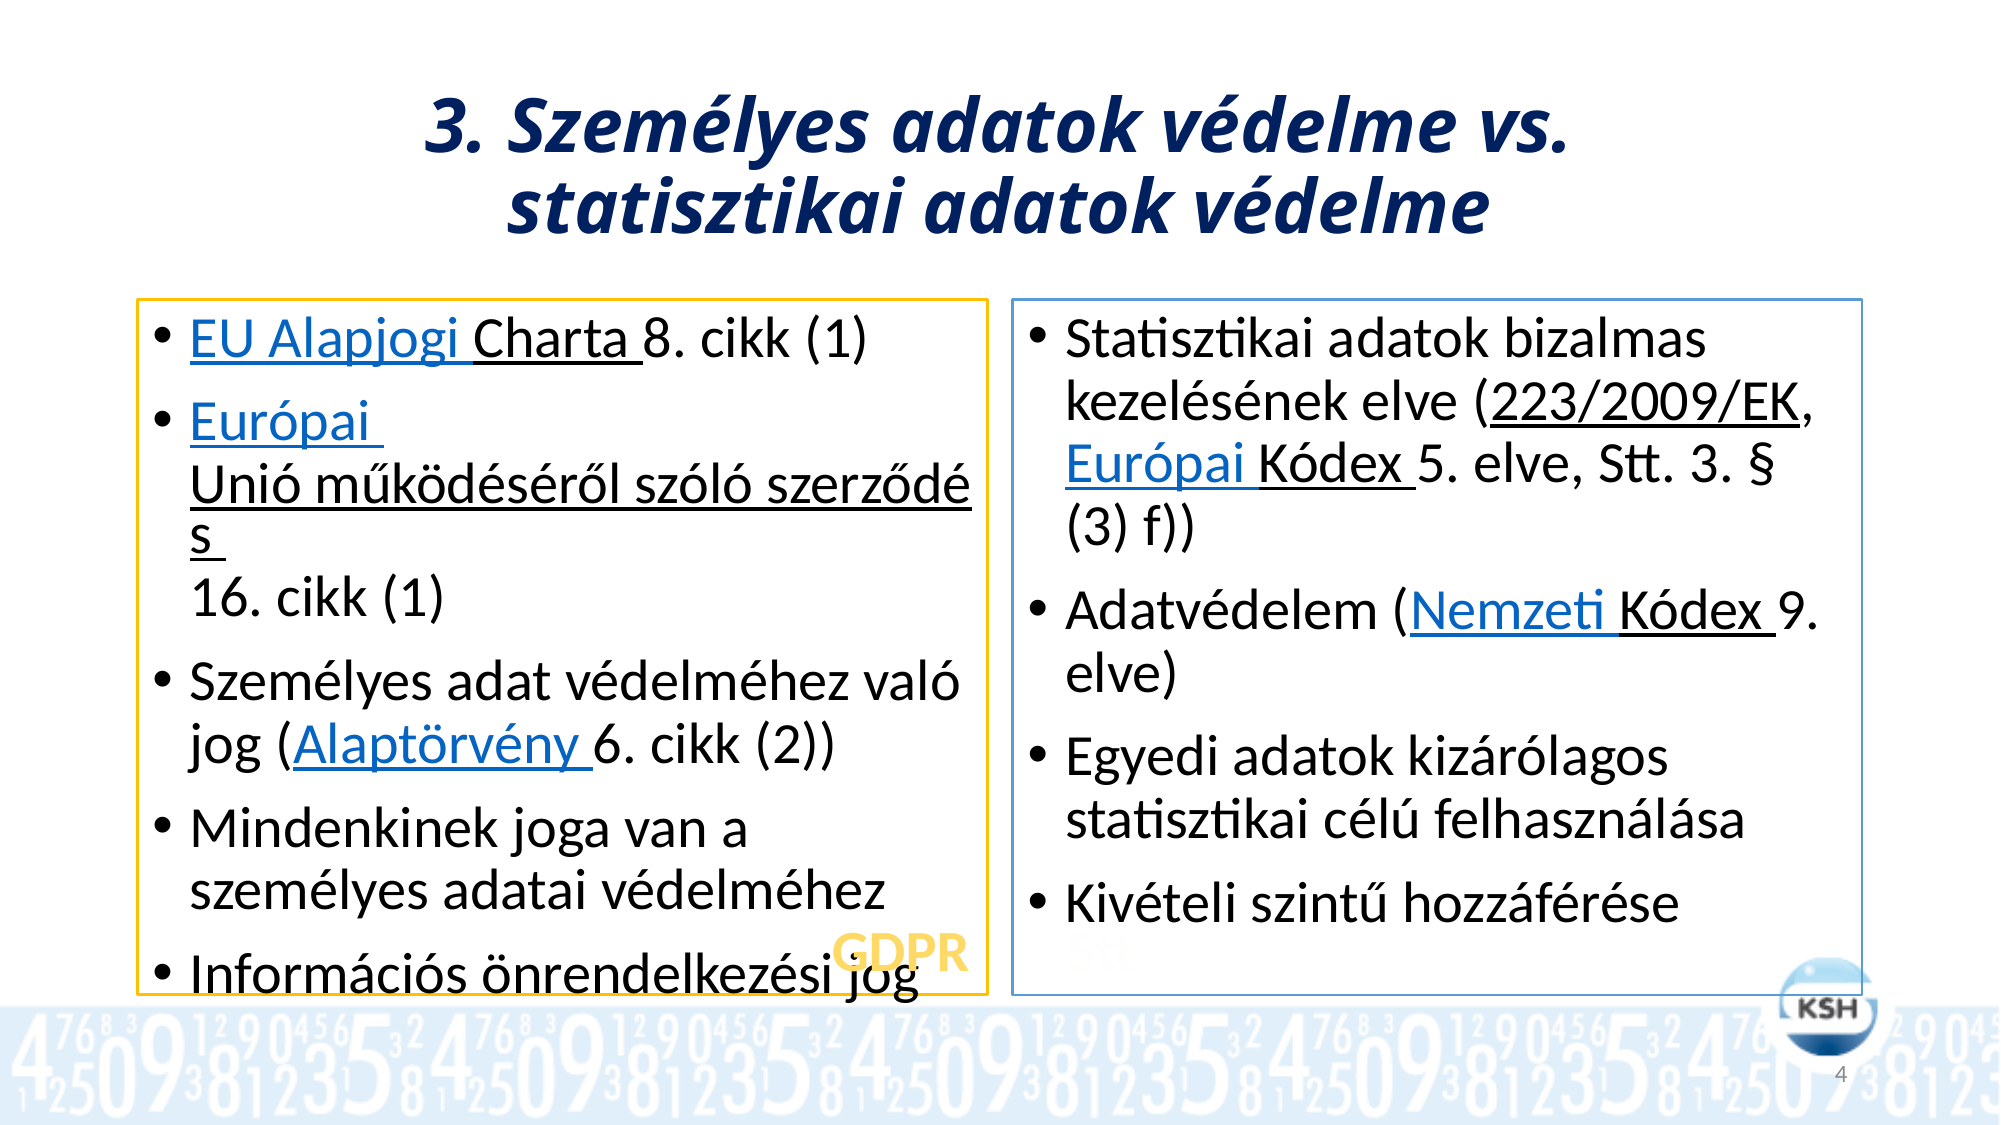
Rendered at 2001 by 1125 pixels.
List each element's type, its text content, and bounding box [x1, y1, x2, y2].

text_box GDPR [813, 906, 988, 992]
text_box Stt. [1052, 906, 1167, 992]
slide_number 4 [1412, 1042, 1863, 1103]
title 3. Személyes adatok védelme vs. statisztikai adatok védelme [137, 59, 1863, 278]
list Statisztikai adatok bizalmas kezelésének elve (223/2009/EK, Európai Kódex 5. elve, Stt. 3. § (3) f)) Adatvédelem (Nemzeti Kódex 9. elve) Egyedi adatok kizárólagos statisztikai célú felhasználása Kivételi szintű hozzáférése [1012, 299, 1863, 995]
picture [0, 0, 2001, 1125]
list EU Alapjogi Charta 8. cikk (1) Európai Unió működéséről szóló szerződés 16. cikk (1) Személyes adat védelméhez való jog (Alaptörvény 6. cikk (2)) Mindenkinek joga van a személyes adatai védelméhez Információs önrendelkezési jog [137, 299, 988, 995]
